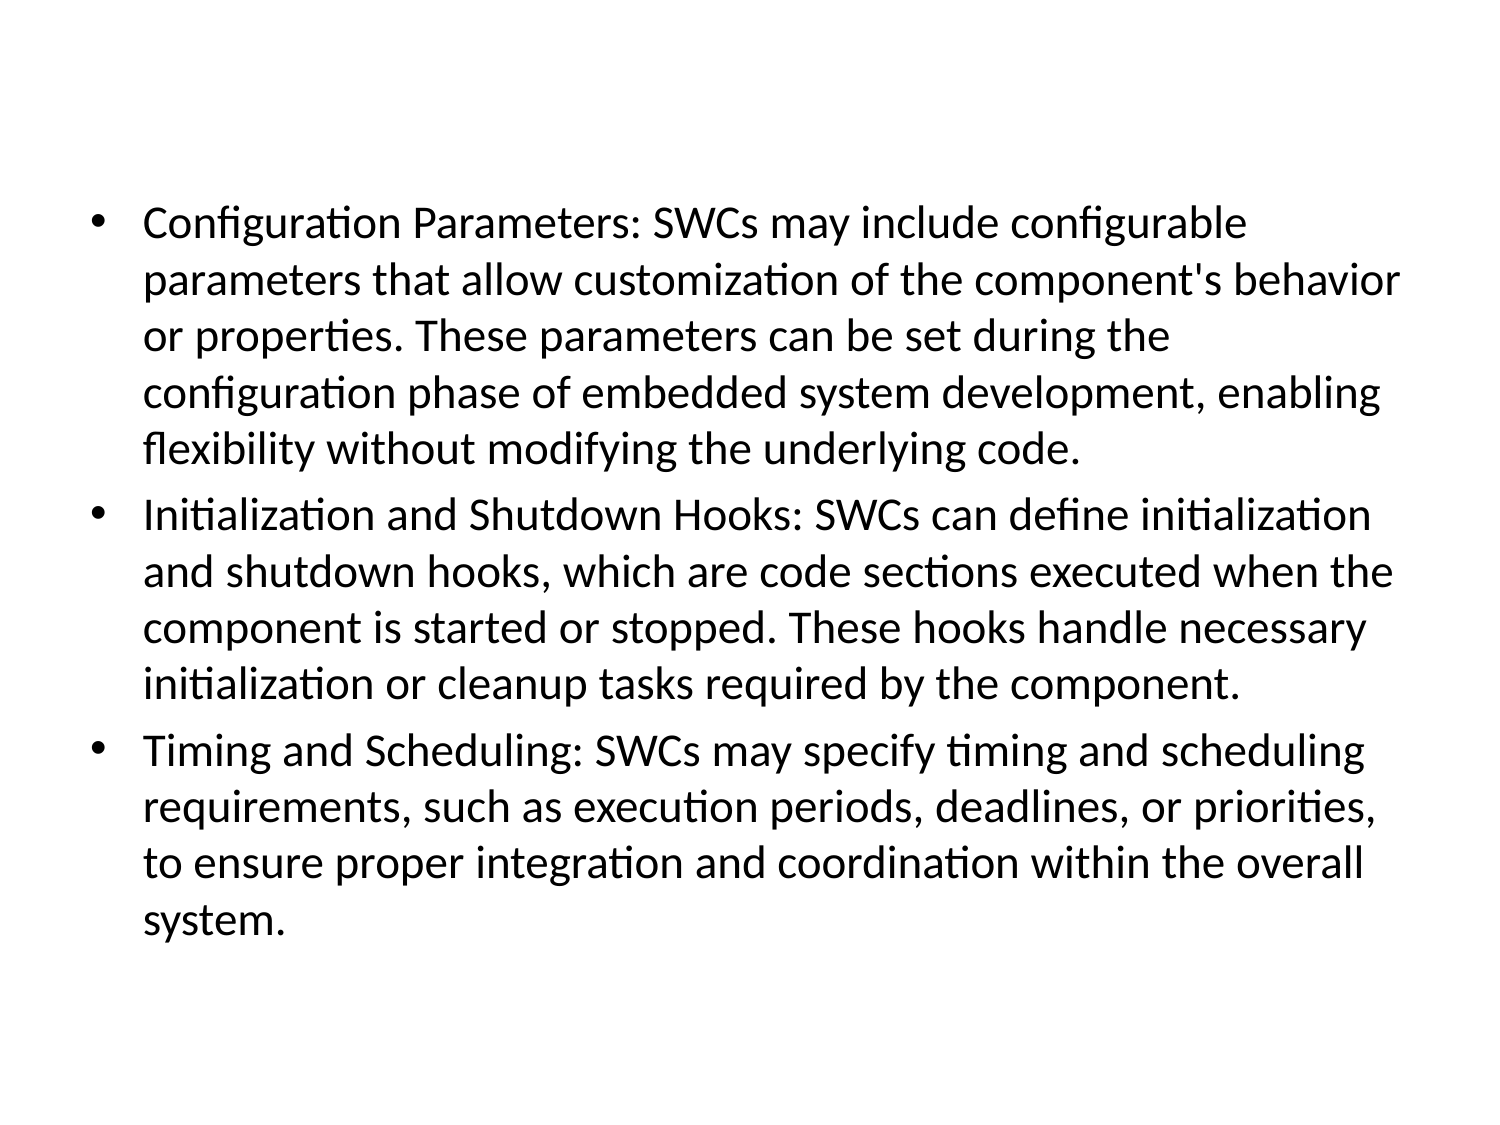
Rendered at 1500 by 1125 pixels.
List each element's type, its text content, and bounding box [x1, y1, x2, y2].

list Configuration Parameters: SWCs may include configurable parameters that allow customization of the component's behavior or properties. These parameters can be set during the configuration phase of embedded system development, enabling flexibility without modifying the underlying code. Initialization and Shutdown Hooks: SWCs can define initialization and shutdown hooks, which are code sections executed when the component is started or stopped. These hooks handle necessary initialization or cleanup tasks required by the component. Timing and Scheduling: SWCs may specify timing and scheduling requirements, such as execution periods, deadlines, or priorities, to ensure proper integration and coordination within the overall system. [75, 184, 1425, 1005]
